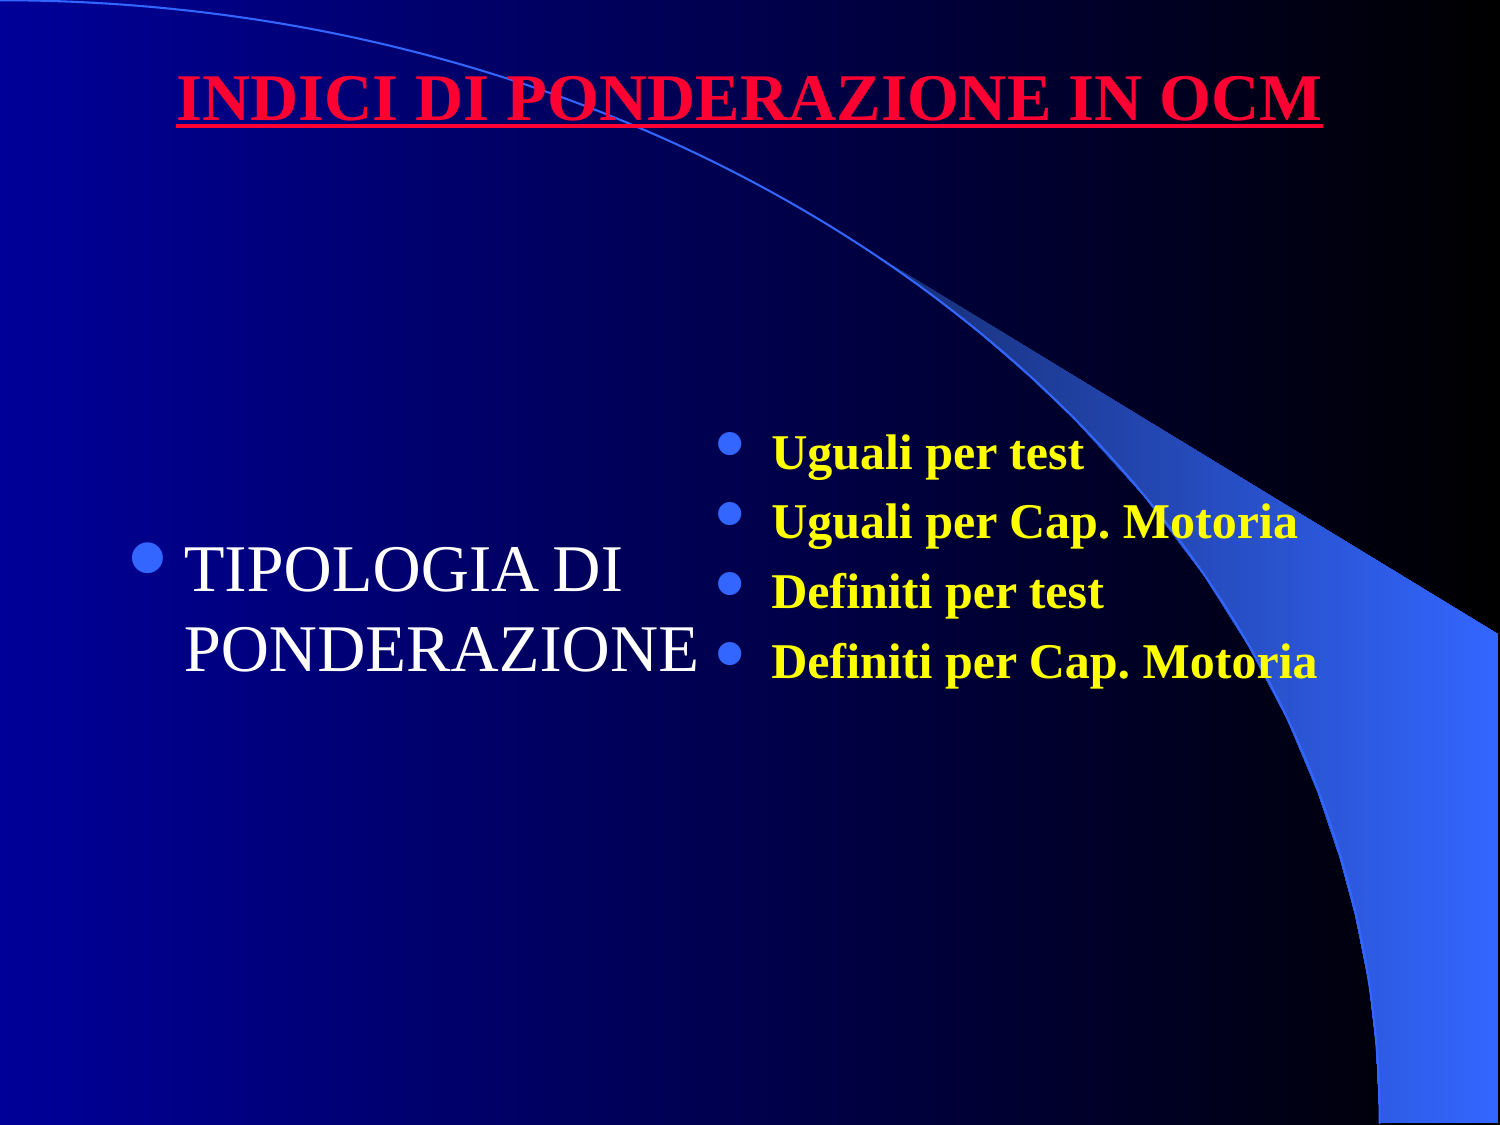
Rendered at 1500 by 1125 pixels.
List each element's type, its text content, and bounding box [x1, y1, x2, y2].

title INDICI DI PONDERAZIONE IN OCM [112, 62, 1388, 126]
list TIPOLOGIA DI PONDERAZIONE [112, 237, 699, 1001]
list Uguali per test Uguali per Cap. Motoria Definiti per test Definiti per Cap. Motoria [699, 187, 1388, 1076]
